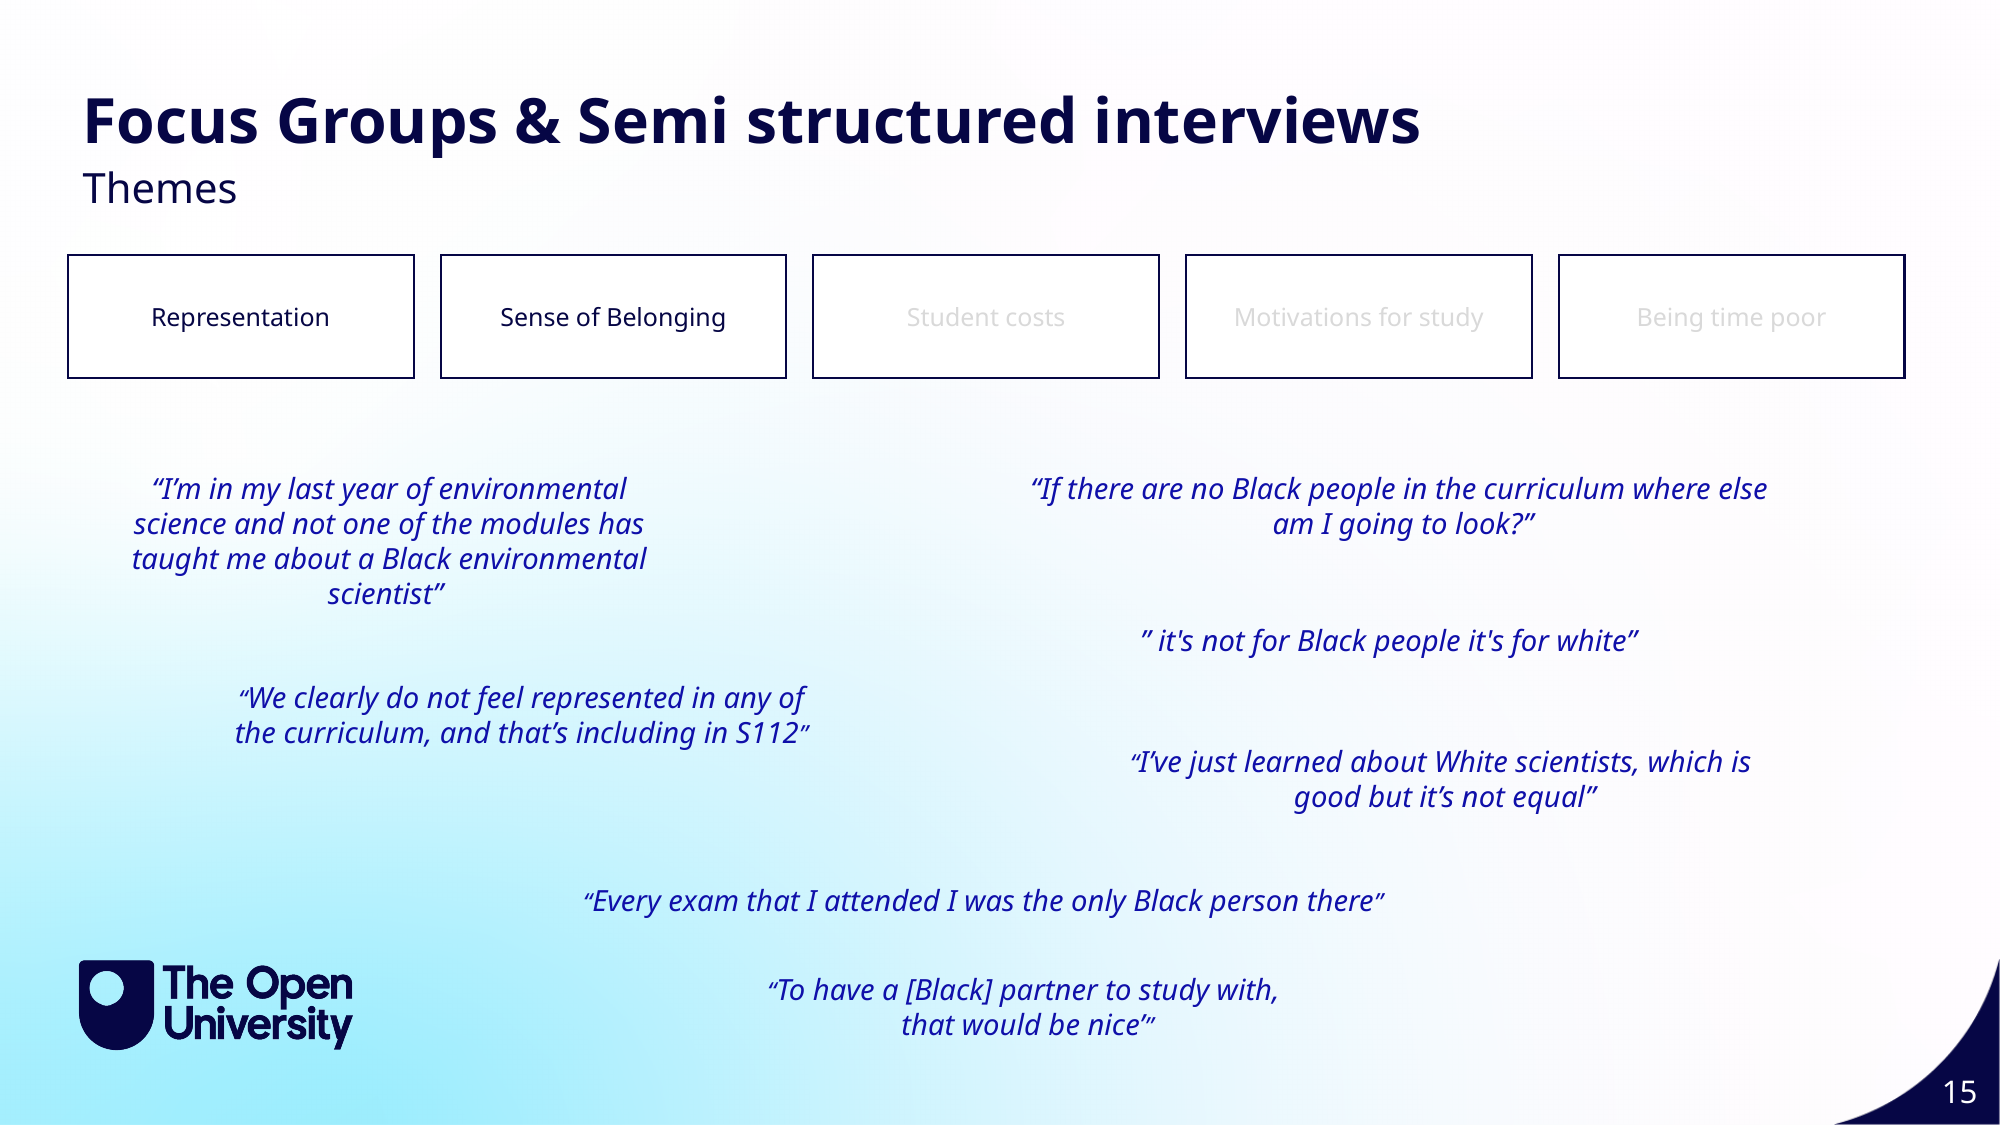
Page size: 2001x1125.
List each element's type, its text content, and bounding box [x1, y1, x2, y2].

text_box Motivations for study [1185, 254, 1533, 379]
list Themes [67, 149, 1835, 198]
text_box “To have a [Black] partner to study with, that would be nice’” [526, 963, 1529, 1049]
list Focus Groups & Semi structured interviews [67, 66, 1835, 148]
text_box “I’m in my last year of environmental science and not one of the modules has taught me about a Black environmental scientist” [103, 462, 676, 618]
text_box “We clearly do not feel represented in any of the curriculum, and that’s including in S112” [200, 671, 843, 757]
text_box Representation [67, 254, 415, 379]
picture [1834, 959, 2000, 1125]
text_box Being time poor [1558, 254, 1906, 379]
text_box Student costs [812, 254, 1160, 379]
text_box “I’ve just learned about White scientists, which is good but it’s not equal” [981, 735, 1908, 821]
text_box “Every exam that I attended I was the only Black person there” [312, 874, 1654, 925]
text_box “If there are no Black people in the curriculum where else am I going to look?” [897, 462, 1909, 548]
text_box ” it's not for Black people it's for white” [810, 615, 1968, 666]
picture [77, 956, 358, 1053]
text_box Sense of Belonging [440, 254, 787, 379]
